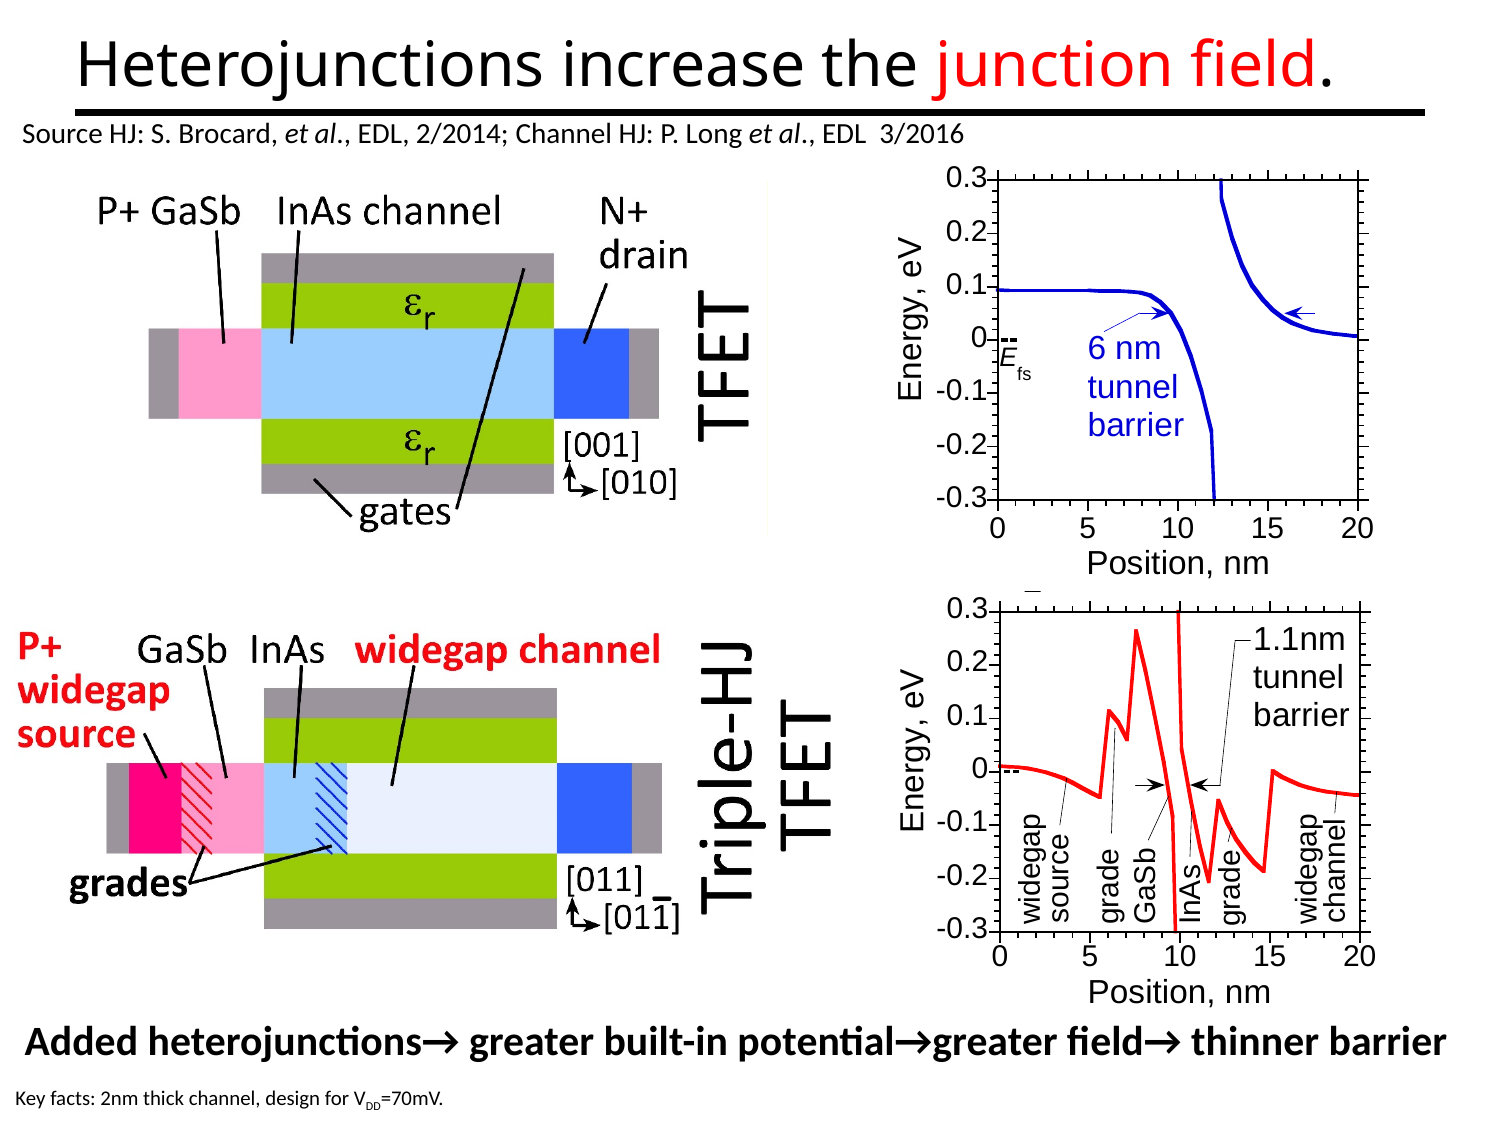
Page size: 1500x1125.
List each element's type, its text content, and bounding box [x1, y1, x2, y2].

picture [12, 615, 850, 938]
picture [90, 180, 769, 535]
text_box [882, 153, 1383, 568]
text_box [884, 568, 1386, 1019]
title Heterojunctions increase the junction field. [74, 34, 1476, 101]
text_box Key facts: 2nm thick channel, design for VDD=70mV. [15, 1085, 918, 1111]
text_box Added heterojunctions→ greater built-in potential→greater field→ thinner barrier [9, 1012, 1475, 1073]
text_box Source HJ: S. Brocard, et al., EDL, 2/2014; Channel HJ: P. Long et al., EDL 3/2016 [22, 118, 1111, 151]
